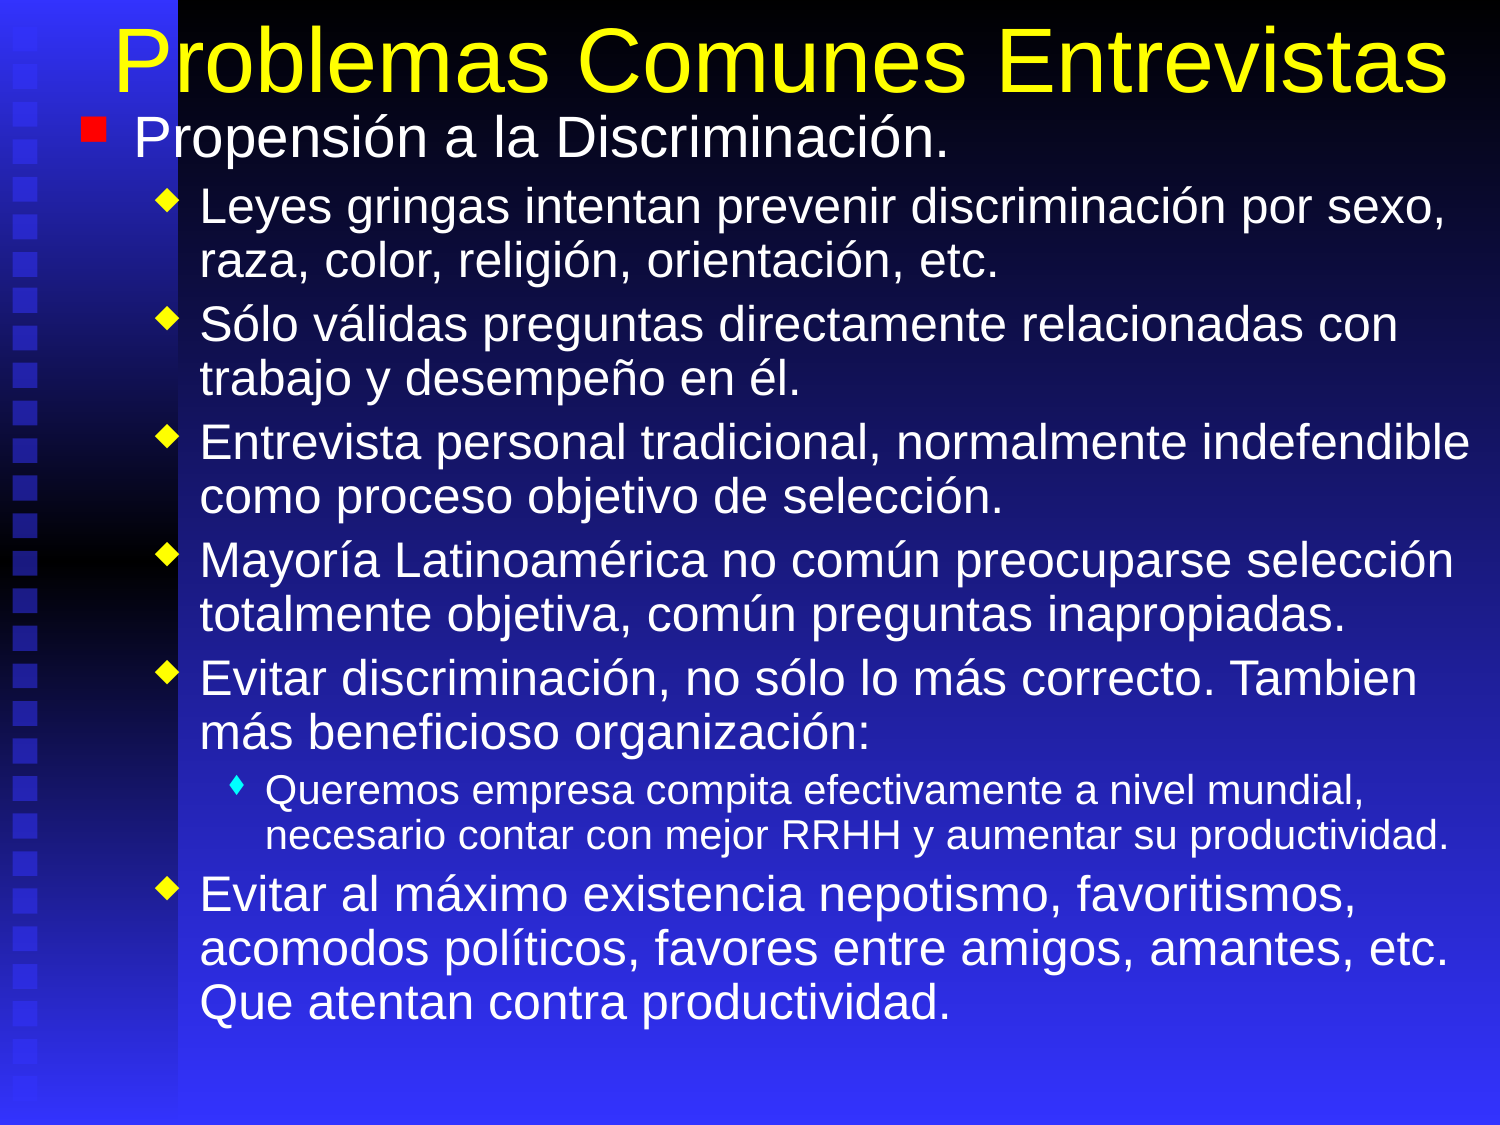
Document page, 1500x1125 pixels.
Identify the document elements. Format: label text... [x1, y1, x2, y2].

title Problemas Comunes Entrevistas [62, 0, 1500, 151]
list Propensión a la Discriminación. Leyes gringas intentan prevenir discriminación por sexo, raza, color, religión, orientación, etc. Sólo válidas preguntas directamente relacionadas con trabajo y desempeño en él. Entrevista personal tradicional, normalmente indefendible como proceso objetivo de selección. Mayoría Latinoamérica no común preocuparse selección totalmente objetiva, común preguntas inapropiadas. Evitar discriminación, no sólo lo más correcto. Tambien más beneficioso organización: Queremos empresa compita efectivamente a nivel mundial, necesario contar con mejor RRHH y aumentar su productividad. Evitar al máximo existencia nepotismo, favoritismos, acomodos políticos, favores entre amigos, amantes, etc. Que atentan contra productividad. [62, 99, 1488, 1088]
